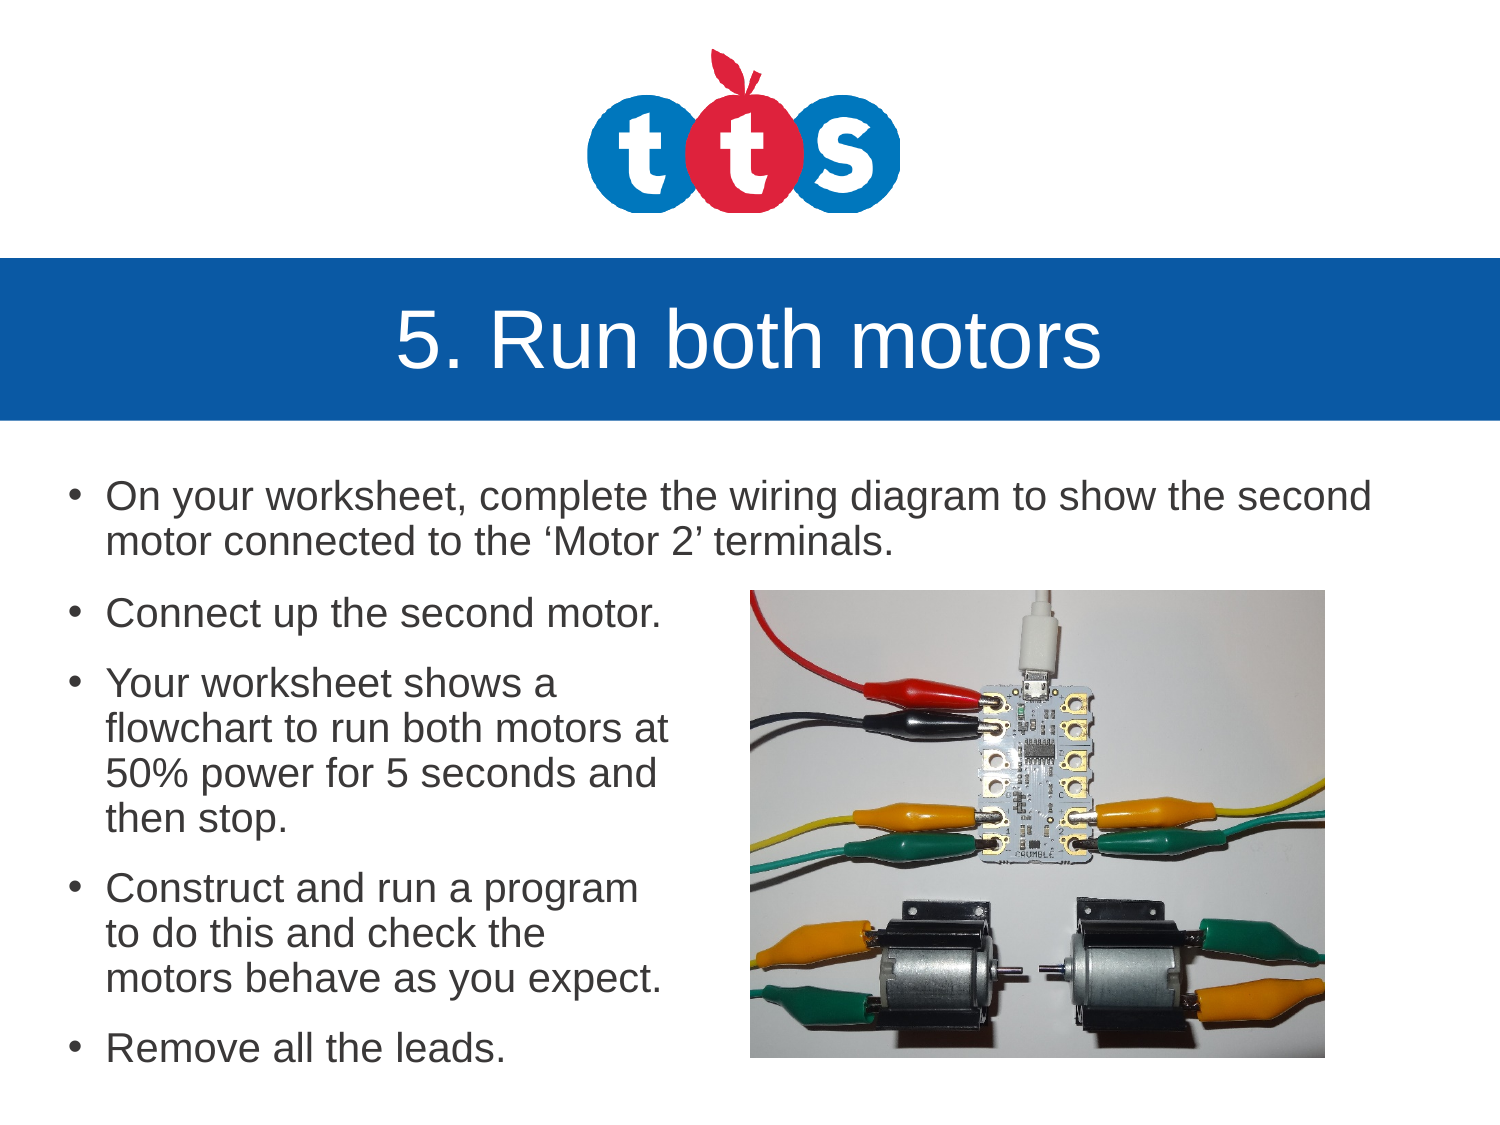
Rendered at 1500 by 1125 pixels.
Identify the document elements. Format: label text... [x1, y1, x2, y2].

text_box On your worksheet, complete the wiring diagram to show the second motor connected to the ‘Motor 2’ terminals. [53, 467, 1476, 643]
text_box Connect up the second motor. Your worksheet shows a flowchart to run both motors at 50% power for 5 seconds and then stop. Construct and run a program to do this and check the motors behave as you expect. Remove all the leads. [53, 509, 689, 1091]
picture [749, 590, 1325, 1058]
text_box 5. Run both motors [0, 278, 1500, 393]
